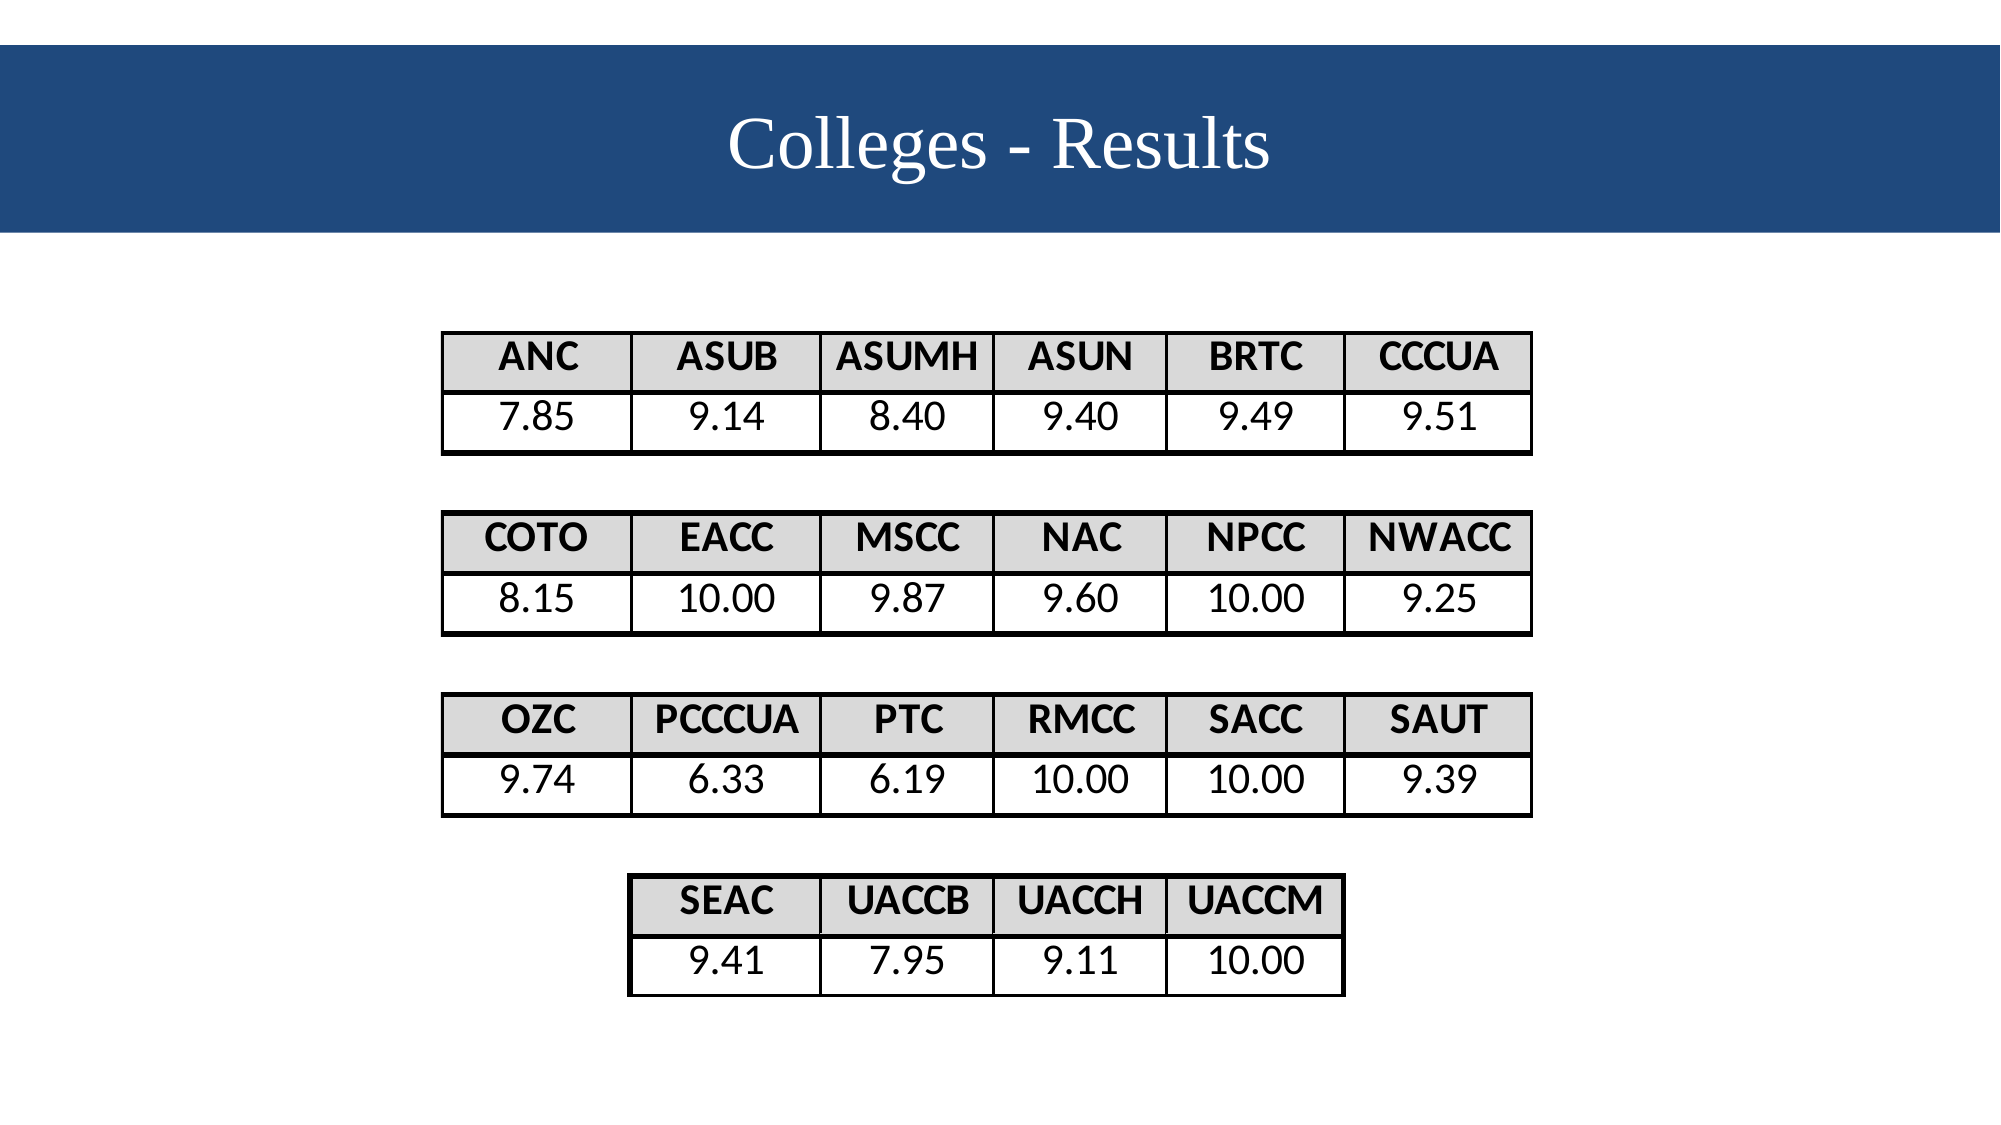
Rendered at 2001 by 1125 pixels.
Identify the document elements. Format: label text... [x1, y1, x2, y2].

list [440, 331, 1536, 1000]
title Colleges - Results [0, 45, 2000, 233]
